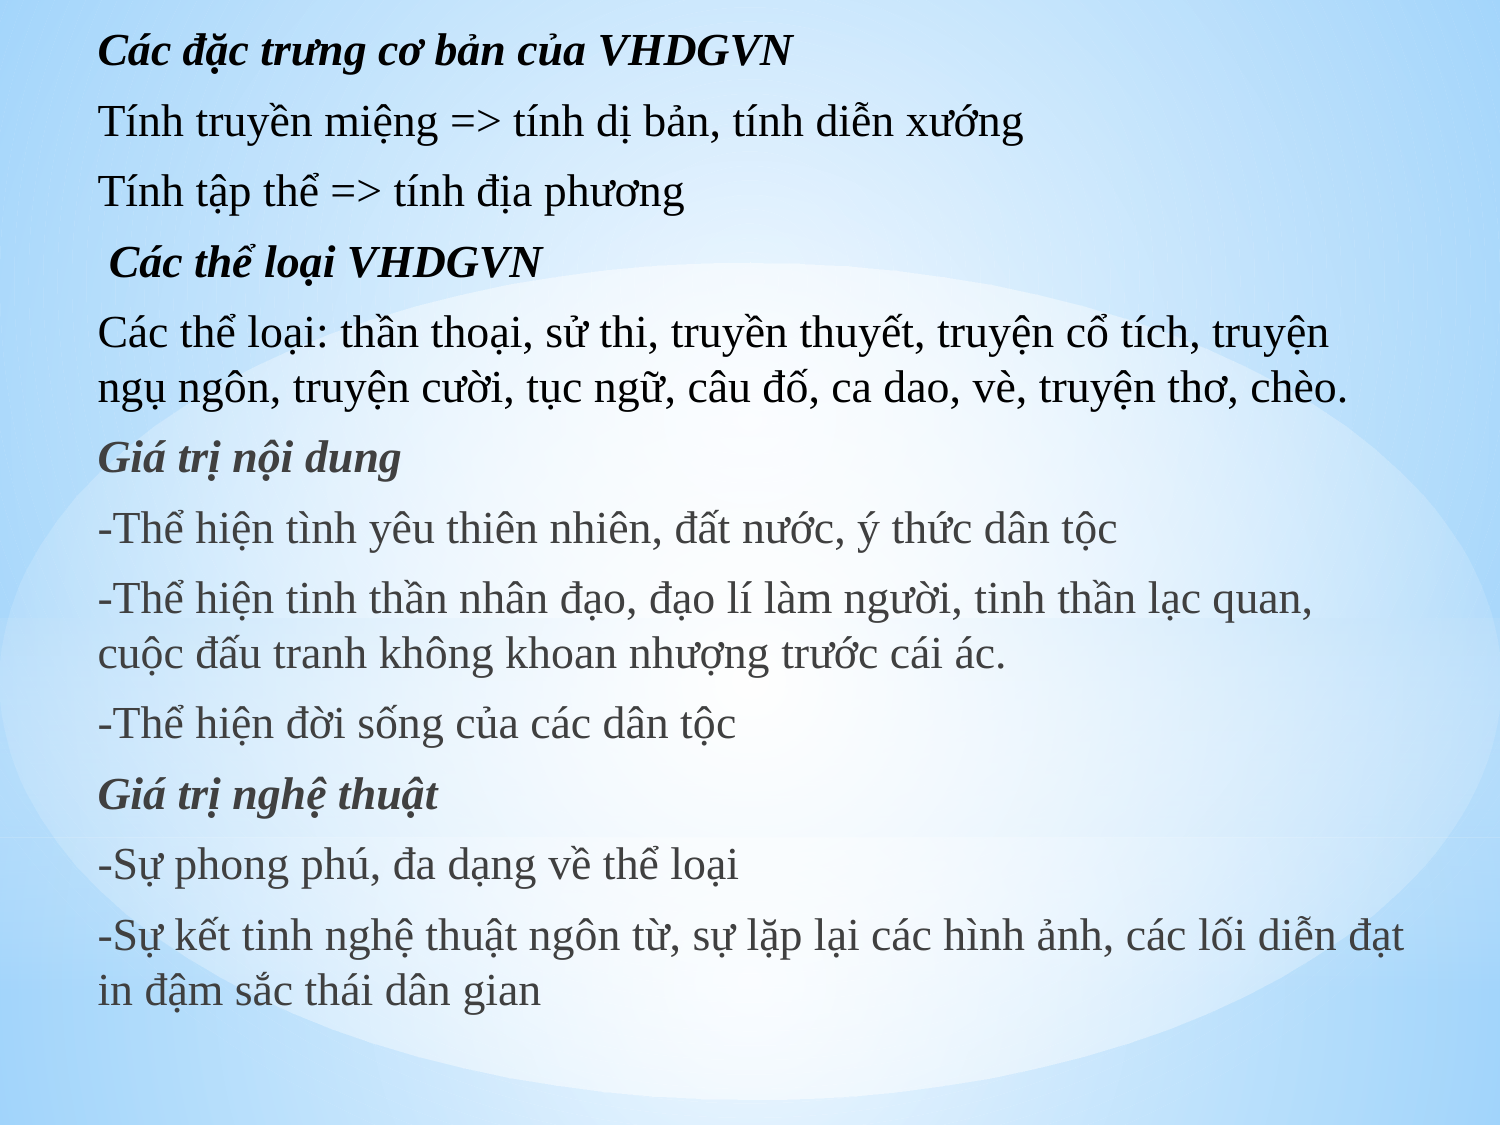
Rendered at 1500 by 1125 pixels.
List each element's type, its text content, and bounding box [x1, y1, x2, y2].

list Các đặc trưng cơ bản của VHDGVN Tính truyền miệng => tính dị bản, tính diễn xướng Tính tập thể => tính địa phương Các thể loại VHDGVN Các thể loại: thần thoại, sử thi, truyền thuyết, truyện cổ tích, truyện ngụ ngôn, truyện cười, tục ngữ, câu đố, ca dao, vè, truyện thơ, chèo. Giá trị nội dung -Thể hiện tình yêu thiên nhiên, đất nước, ý thức dân tộc -Thể hiện tinh thần nhân đạo, đạo lí làm người, tinh thần lạc quan, cuộc đấu tranh không khoan nhượng trước cái ác. -Thể hiện đời sống của các dân tộc Giá trị nghệ thuật -Sự phong phú, đa dạng về thể loại -Sự kết tinh nghệ thuật ngôn từ, sự lặp lại các hình ảnh, các lối diễn đạt in đậm sắc thái dân gian [75, 12, 1425, 963]
